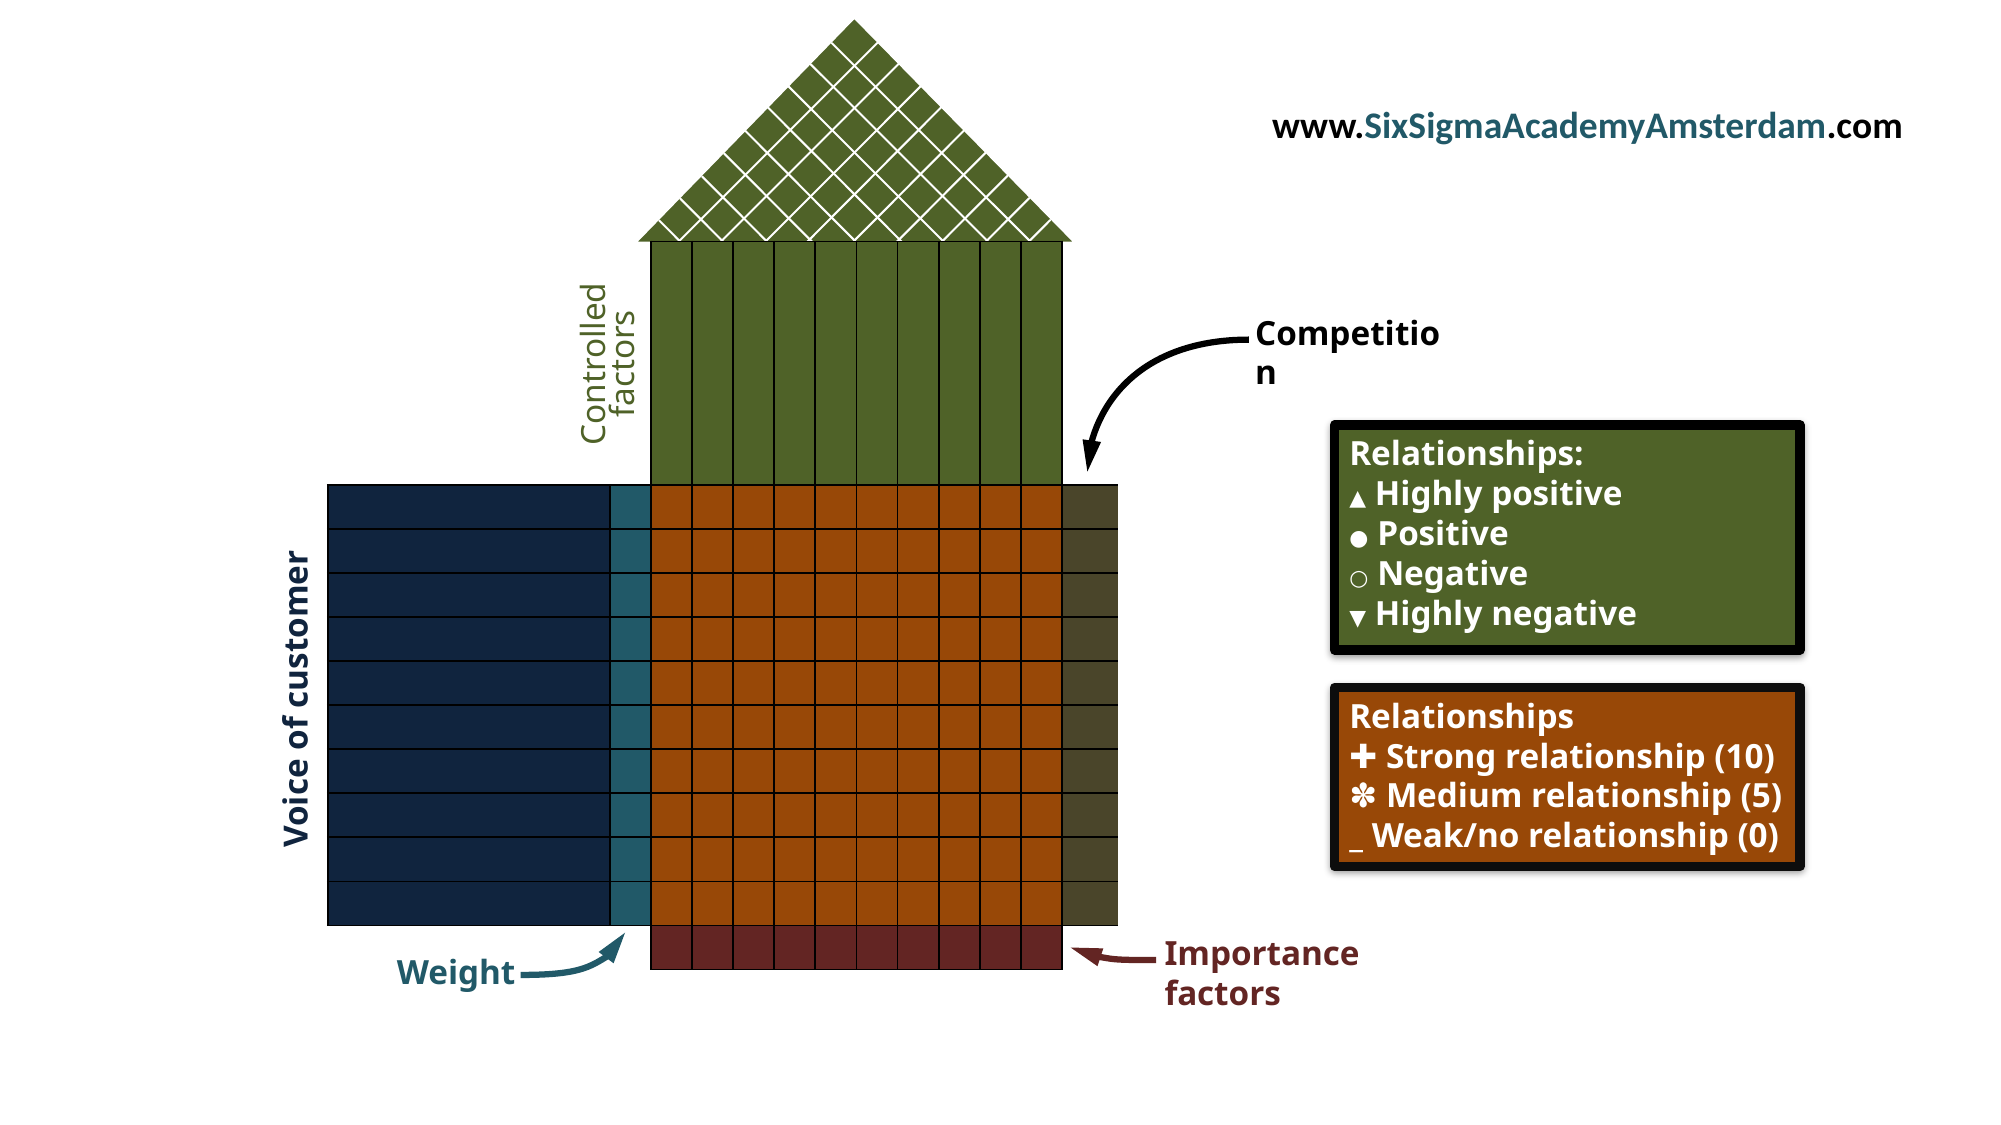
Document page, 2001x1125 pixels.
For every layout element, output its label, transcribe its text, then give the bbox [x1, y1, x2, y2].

table_cell [693, 662, 732, 704]
table_cell [981, 926, 1020, 969]
table_cell [1063, 794, 1118, 836]
table_cell [981, 706, 1020, 748]
table_cell [1063, 574, 1118, 616]
table_cell [693, 838, 732, 881]
table_cell [816, 706, 856, 748]
table_cell [611, 706, 650, 748]
table_cell [981, 838, 1020, 881]
table_cell [981, 574, 1020, 616]
text_box [520, 932, 626, 978]
table_cell [734, 530, 773, 572]
text_box [1362, 601, 1387, 627]
table_cell [611, 882, 650, 925]
table_cell [898, 926, 938, 969]
table_cell [981, 618, 1020, 660]
table_cell [693, 486, 732, 528]
table_cell [693, 530, 732, 572]
table_cell [329, 838, 609, 881]
table_cell [940, 882, 979, 925]
table_header [1063, 242, 1118, 484]
table_cell [940, 530, 979, 572]
table_cell [857, 750, 897, 792]
table_cell [775, 706, 814, 748]
table_cell [940, 926, 979, 969]
table_cell [734, 662, 773, 704]
table_cell [857, 794, 897, 836]
table_cell [734, 750, 773, 792]
text_box Controlled factors [574, 245, 649, 483]
table_cell [898, 662, 938, 704]
table_cell [816, 882, 856, 925]
table_cell [611, 794, 650, 836]
table_cell [775, 486, 814, 528]
table_cell [981, 794, 1020, 836]
table_header [981, 341, 1020, 484]
table_cell [734, 618, 773, 660]
table_cell [652, 662, 691, 704]
table_cell [734, 574, 773, 616]
table_cell [940, 486, 979, 528]
table_cell [329, 618, 609, 660]
table_cell [1063, 618, 1118, 660]
table_cell [775, 662, 814, 704]
table_cell [816, 926, 856, 969]
table_cell [1022, 486, 1061, 528]
table_header [816, 341, 856, 484]
table_cell [940, 750, 979, 792]
table_cell [734, 486, 773, 528]
table_header [940, 341, 979, 484]
table_header [693, 341, 732, 484]
table_cell [1022, 794, 1061, 836]
table_cell [816, 618, 856, 660]
text_box Competition [1240, 304, 1475, 400]
table_cell [693, 618, 732, 660]
table_cell [1063, 662, 1118, 704]
table_cell [652, 486, 691, 528]
table_cell [329, 794, 609, 836]
table_cell [734, 706, 773, 748]
text_box Importance factors [1149, 924, 1490, 1020]
table_cell [652, 706, 691, 748]
table_cell [652, 618, 691, 660]
table_cell [857, 530, 897, 572]
table_cell [816, 662, 856, 704]
table_cell [898, 750, 938, 792]
table_cell [611, 618, 650, 660]
table_cell [816, 838, 856, 881]
table_cell [611, 574, 650, 616]
table_cell [1022, 618, 1061, 660]
table_cell [981, 662, 1020, 704]
table_cell [1063, 882, 1118, 925]
table_cell [857, 882, 897, 925]
table_cell [981, 750, 1020, 792]
table_cell [734, 794, 773, 836]
table_cell [775, 794, 814, 836]
table_cell [816, 530, 856, 572]
table_cell [1063, 926, 1118, 970]
table_cell [693, 794, 732, 836]
table_cell [652, 750, 691, 792]
table_cell [775, 618, 814, 660]
table_cell [329, 486, 609, 528]
table_cell [1022, 530, 1061, 572]
table_header [652, 341, 691, 484]
table_cell [1022, 706, 1061, 748]
table_cell [857, 926, 897, 969]
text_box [635, 17, 1076, 333]
table_cell [940, 574, 979, 616]
table_cell [1022, 574, 1061, 616]
table_cell [898, 706, 938, 748]
table_cell [775, 926, 814, 969]
table_cell [775, 750, 814, 792]
table_cell [611, 486, 650, 528]
table_cell [693, 574, 732, 616]
table_cell [611, 662, 650, 704]
table_cell [857, 662, 897, 704]
text_box www.SixSigmaAcademyAmsterdam.com [1224, 93, 1950, 153]
table_cell [329, 530, 609, 572]
table_cell [328, 926, 650, 970]
table_cell [611, 838, 650, 881]
table_cell [1022, 882, 1061, 925]
table_cell [898, 618, 938, 660]
table_cell [857, 706, 897, 748]
table_cell [775, 530, 814, 572]
table_cell [775, 574, 814, 616]
table_cell [693, 926, 732, 969]
table_cell [775, 838, 814, 881]
text_box Relationships: ▲ Highly positive ● Positive ○ Negative ▼ Highly negative [1334, 424, 1801, 651]
table_cell [1022, 926, 1061, 969]
table_cell [898, 530, 938, 572]
table_cell [1022, 750, 1061, 792]
table_cell [1063, 486, 1118, 528]
table_header [328, 242, 610, 484]
table_cell [693, 750, 732, 792]
table_cell [1063, 838, 1118, 881]
table_cell [898, 838, 938, 881]
table_cell [652, 926, 691, 969]
table_cell [329, 706, 609, 748]
table_cell [857, 838, 897, 881]
table_cell [816, 794, 856, 836]
table_cell [734, 838, 773, 881]
text_box [1083, 337, 1240, 472]
table_cell [940, 662, 979, 704]
table_cell [1063, 750, 1118, 792]
table_cell [329, 750, 609, 792]
text_box [1070, 947, 1149, 963]
table_cell [1063, 706, 1118, 748]
table_cell [652, 794, 691, 836]
table_cell [816, 750, 856, 792]
table_cell [898, 794, 938, 836]
text_box Relationships ✚ Strong relationship (10) ✽ Medium relationship (5) _ Weak/no relationship (0) [1334, 687, 1801, 867]
text_box Voice of customer [266, 535, 322, 863]
table_cell [898, 882, 938, 925]
table_cell [816, 486, 856, 528]
text_box Weight [337, 954, 575, 999]
table_cell [857, 574, 897, 616]
table_cell [734, 882, 773, 925]
table_cell [898, 486, 938, 528]
table_cell [652, 530, 691, 572]
table_cell [857, 486, 897, 528]
table_cell [857, 618, 897, 660]
table_cell [1063, 530, 1118, 572]
table_cell [329, 662, 609, 704]
table_cell [981, 530, 1020, 572]
table_cell [775, 882, 814, 925]
table_cell [981, 486, 1020, 528]
table_header [1022, 341, 1061, 484]
table_cell [329, 882, 609, 925]
table_cell [1022, 838, 1061, 881]
table_cell [940, 838, 979, 881]
table_cell [940, 794, 979, 836]
table_cell [693, 882, 732, 925]
table_cell [816, 574, 856, 616]
table_cell [898, 574, 938, 616]
table_cell [1022, 662, 1061, 704]
table_cell [652, 882, 691, 925]
table_cell [611, 530, 650, 572]
table_cell [652, 838, 691, 881]
table_cell [981, 882, 1020, 925]
table_cell [611, 750, 650, 792]
table_header [857, 341, 897, 484]
table_cell [329, 574, 609, 616]
table_cell [940, 618, 979, 660]
table_cell [940, 706, 979, 748]
table_cell [693, 706, 732, 748]
table_header [775, 341, 814, 484]
table_header [898, 341, 938, 484]
table_cell [734, 926, 773, 969]
table_cell [652, 574, 691, 616]
table_header [734, 341, 773, 484]
